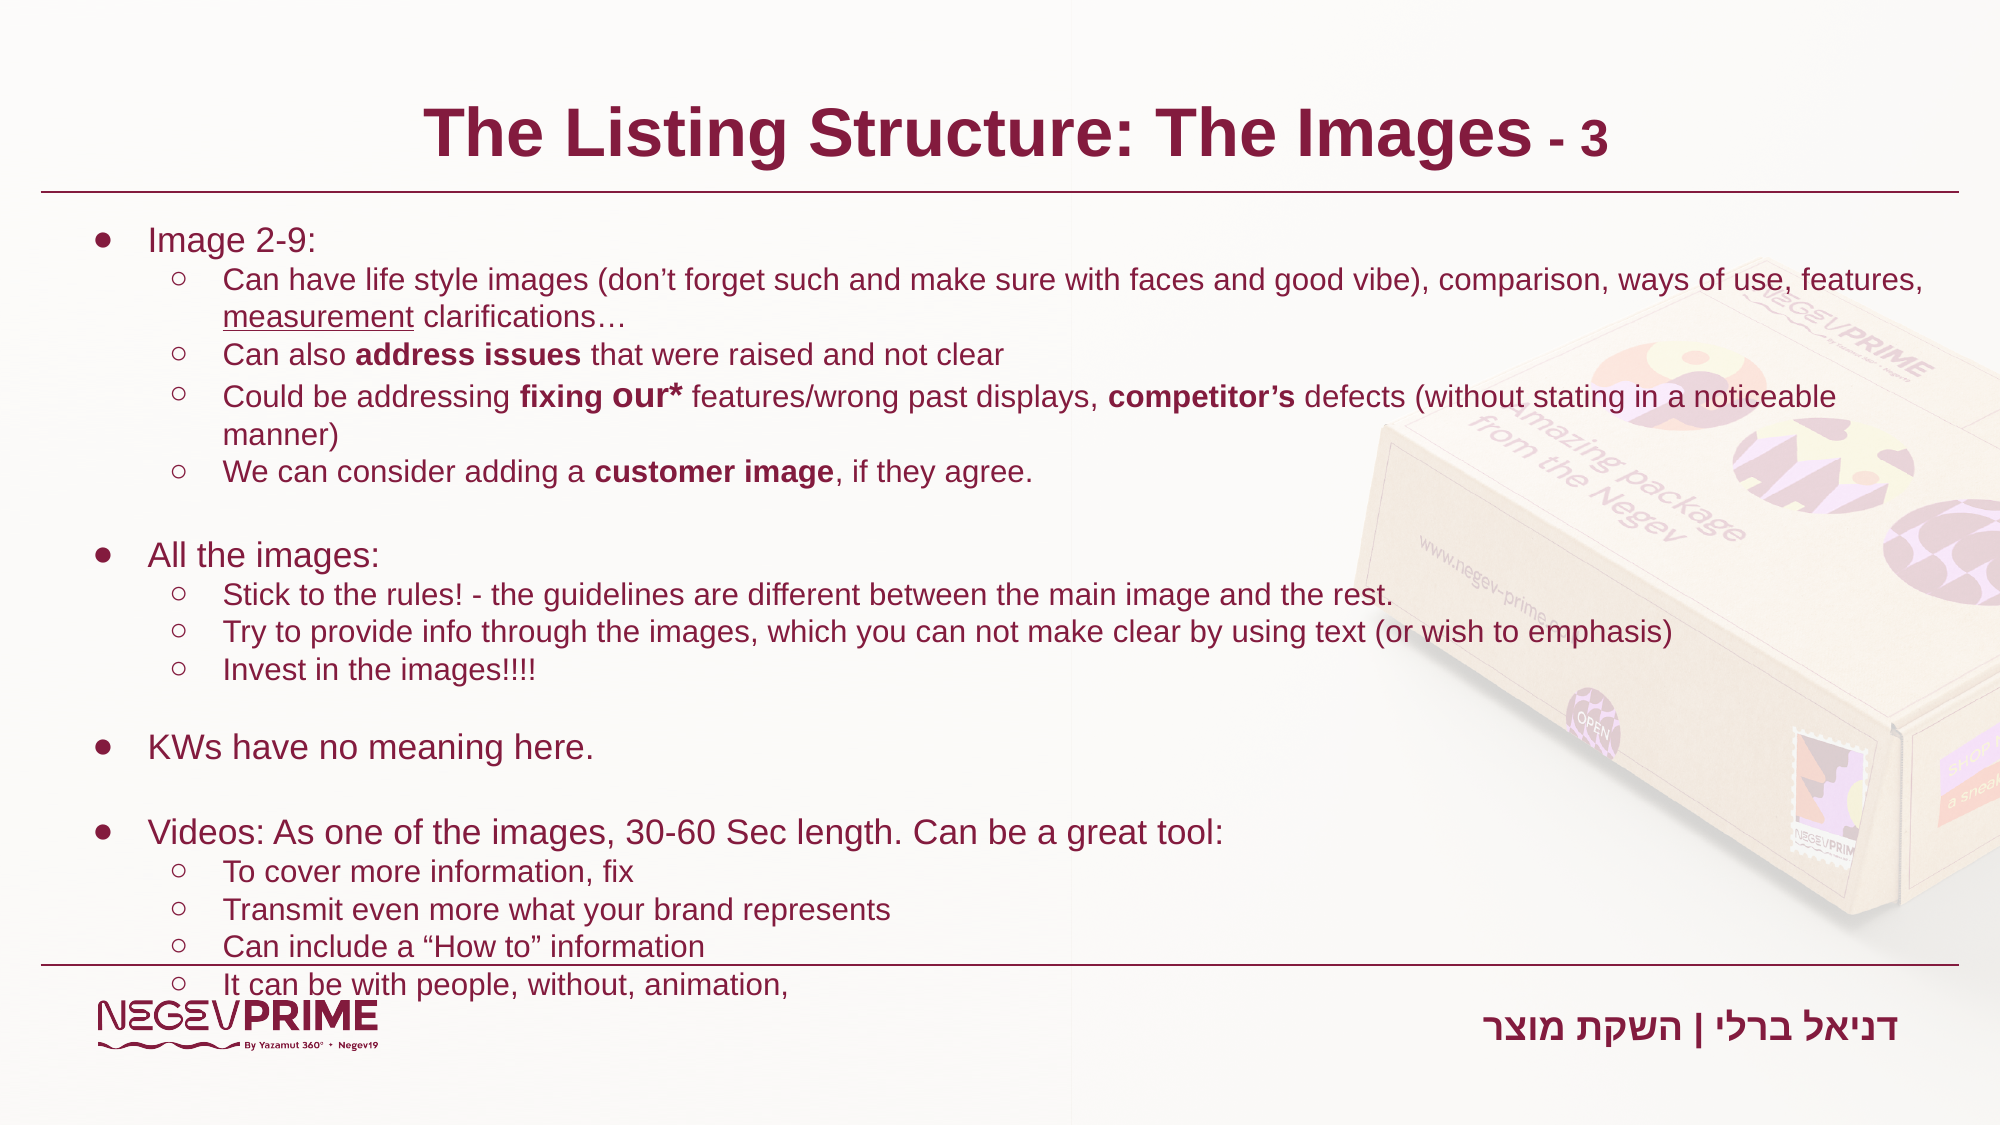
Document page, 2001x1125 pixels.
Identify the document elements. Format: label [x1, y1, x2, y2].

picture [97, 1000, 378, 1051]
text_box [0, 0, 2000, 1125]
